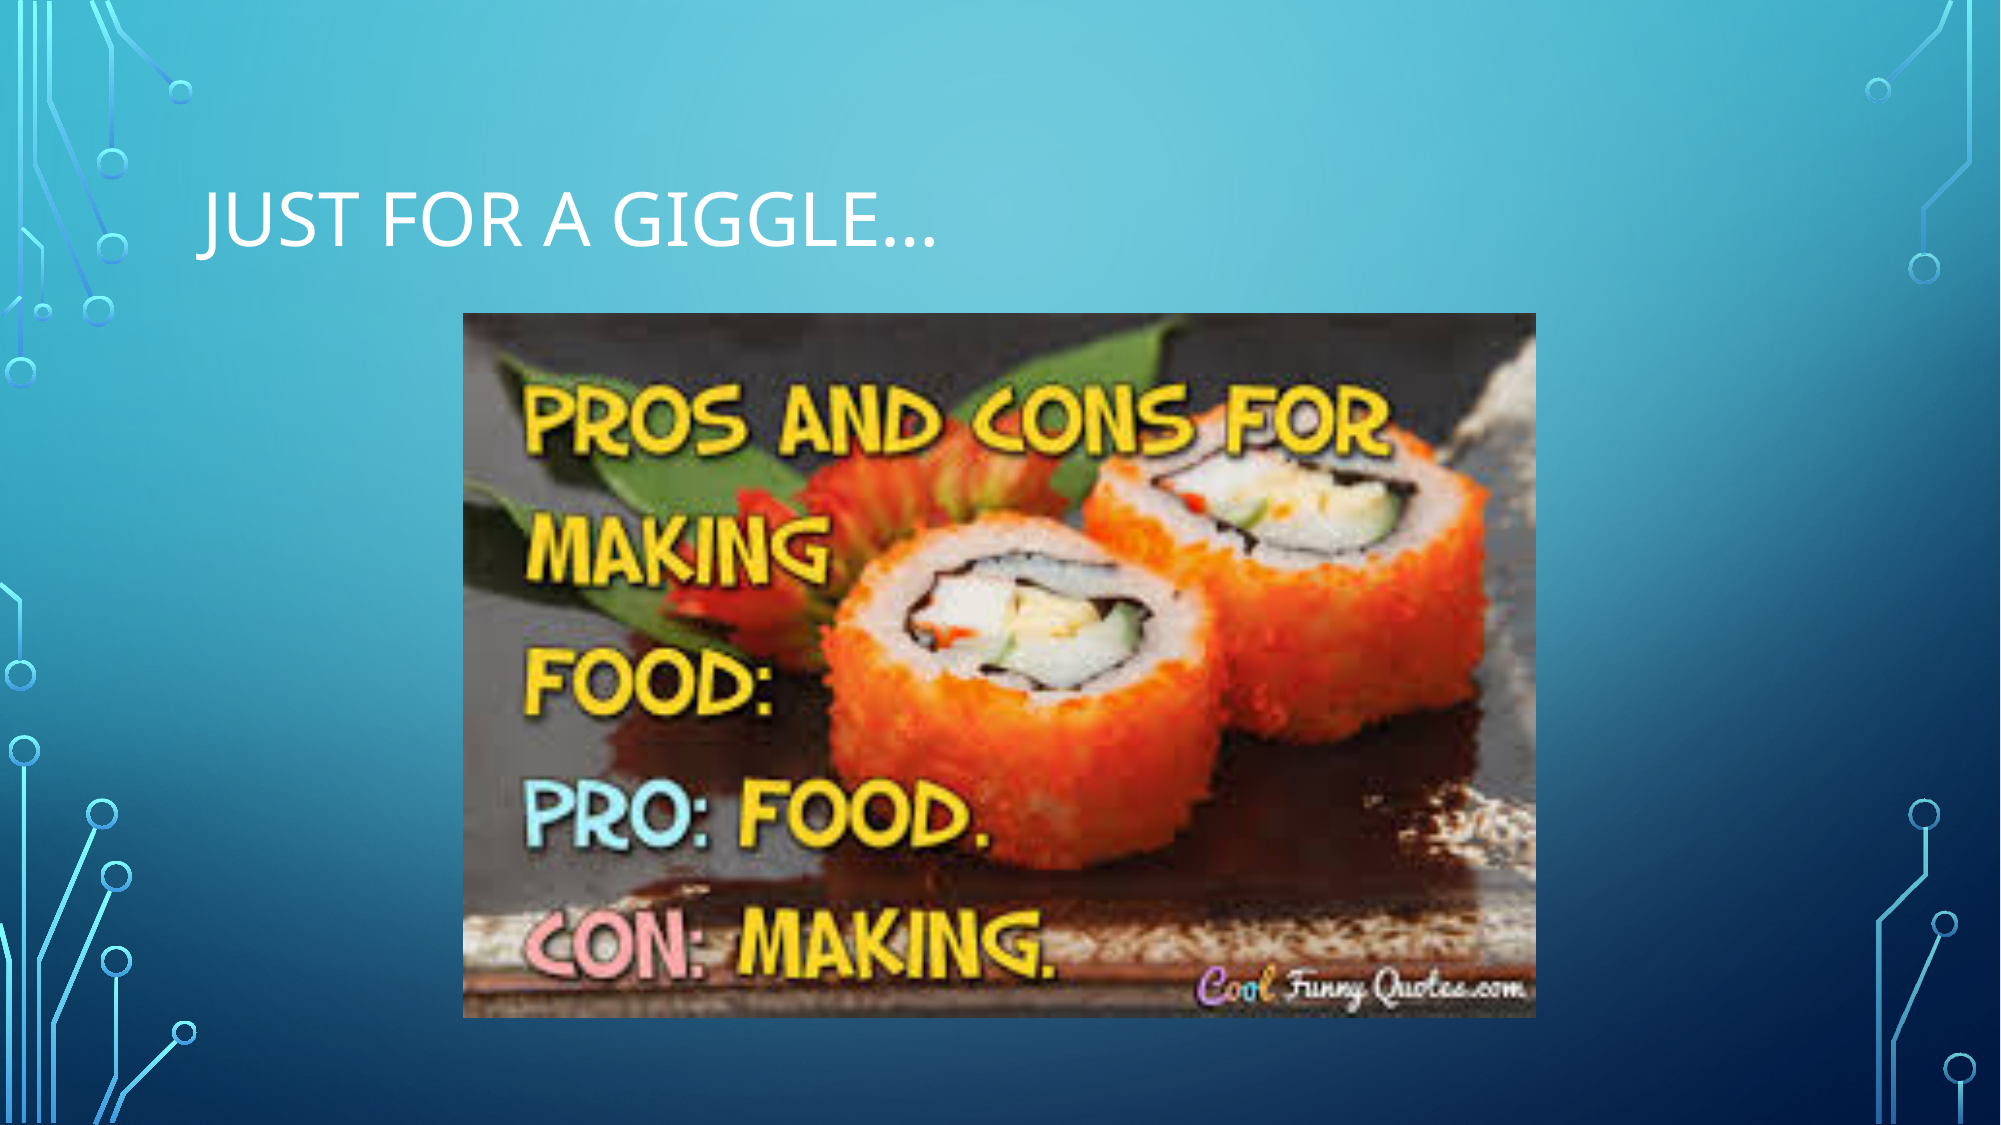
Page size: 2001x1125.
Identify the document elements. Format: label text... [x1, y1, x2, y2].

picture [463, 313, 1536, 1018]
title Just for a Giggle… [187, 101, 1813, 344]
